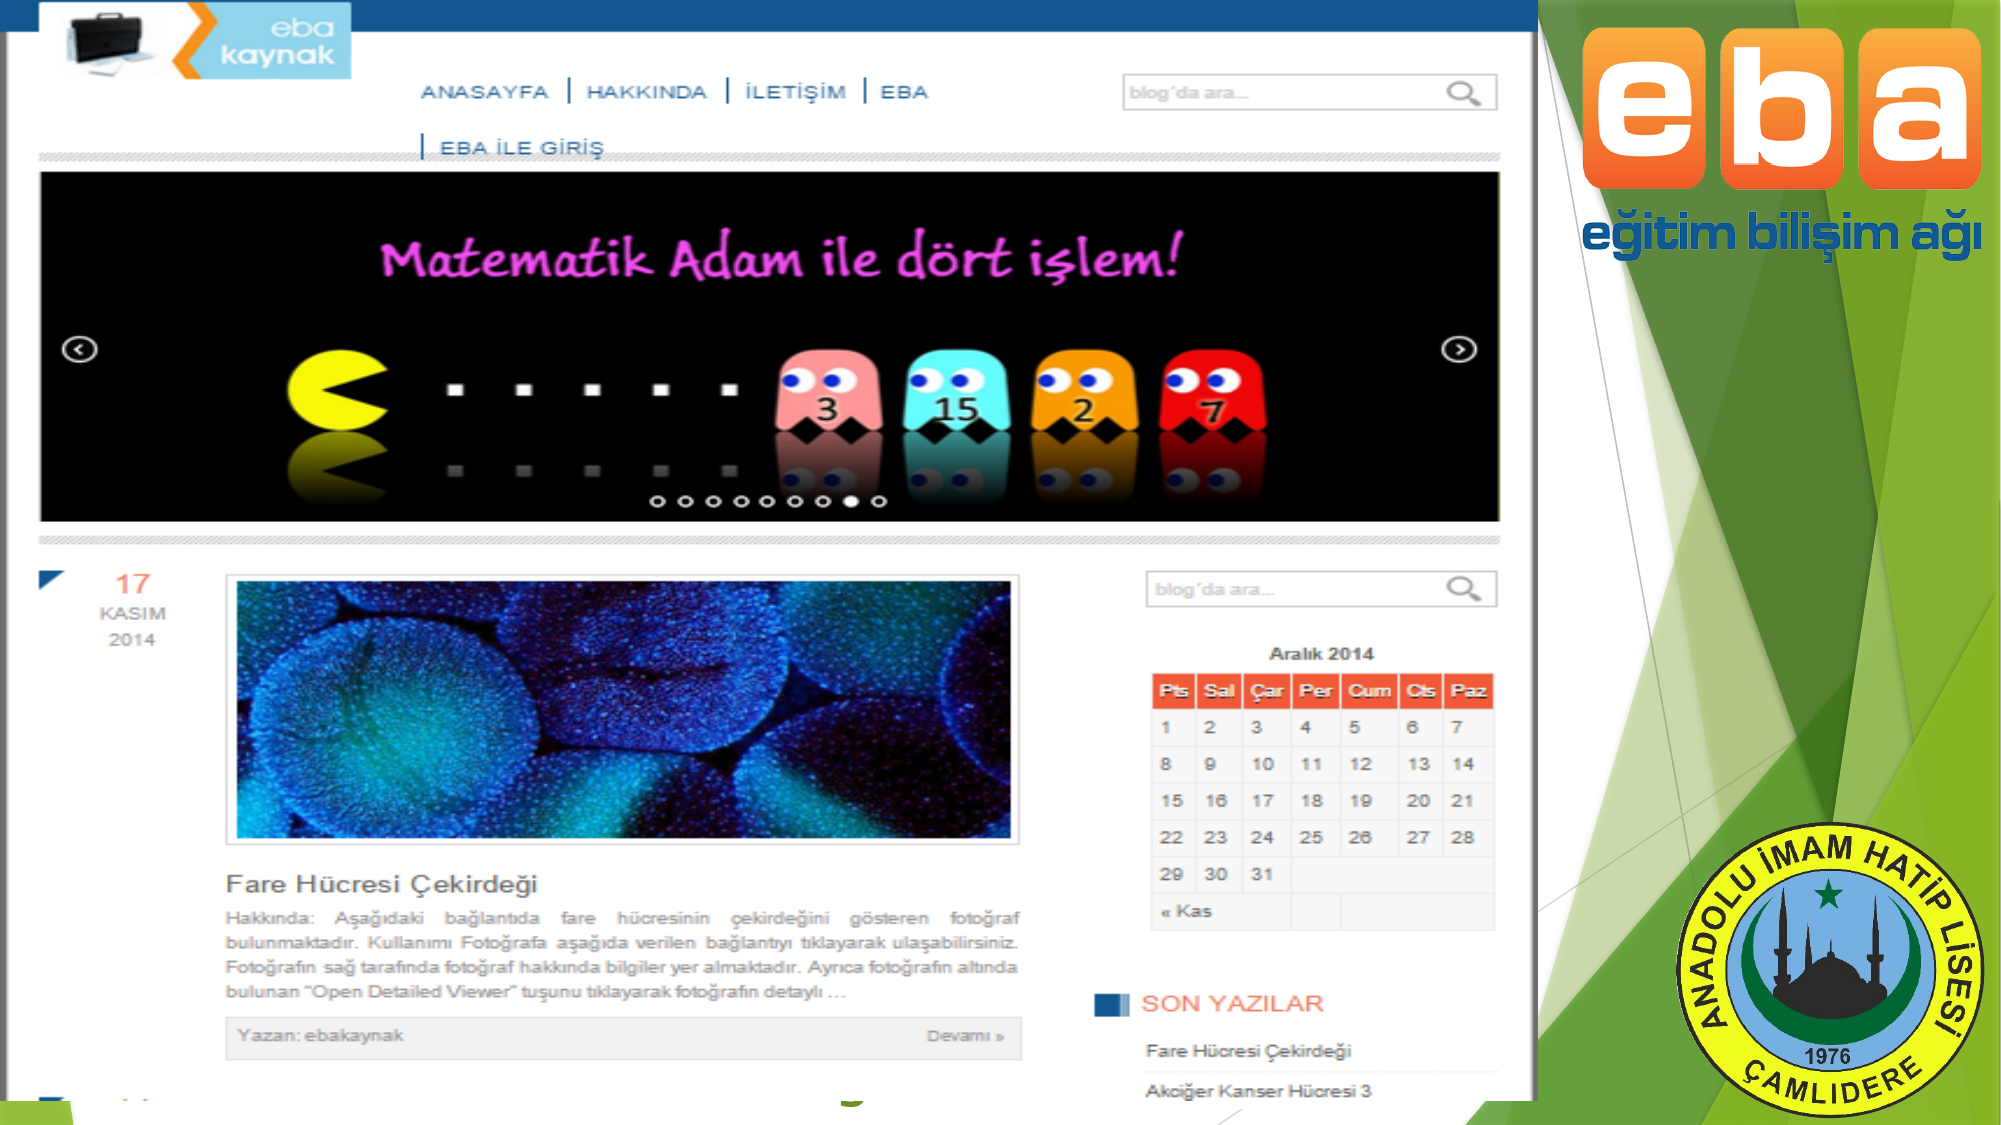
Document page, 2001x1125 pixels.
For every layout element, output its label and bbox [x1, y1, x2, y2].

picture [1581, 0, 1982, 286]
picture [1676, 821, 1985, 1119]
picture [0, 0, 1539, 1101]
